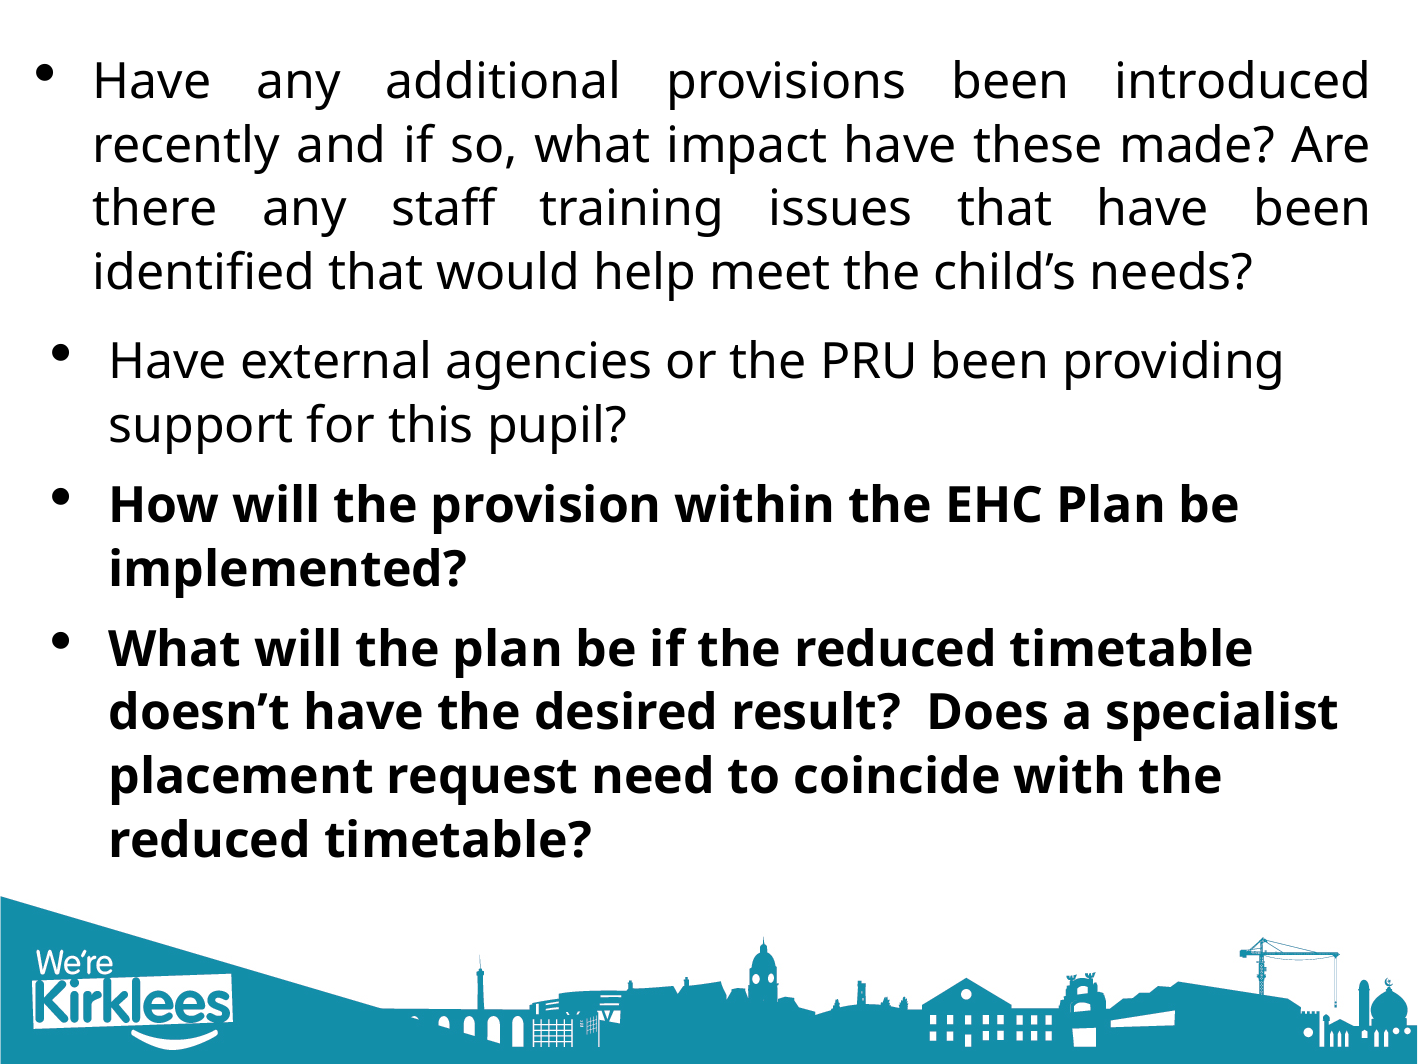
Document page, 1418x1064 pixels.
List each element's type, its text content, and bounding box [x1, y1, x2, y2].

text_box Have external agencies or the PRU been providing support for this pupil? How will the provision within the EHC Plan be implemented? What will the plan be if the reduced timetable doesn’t have the desired result? Does a specialist placement request need to coincide with the reduced timetable? [37, 317, 1387, 1064]
text_box Have any additional provisions been introduced recently and if so, what impact have these made? Are there any staff training issues that have been identified that would help meet the child’s needs? [21, 37, 1387, 307]
picture [0, 3, 1418, 1064]
